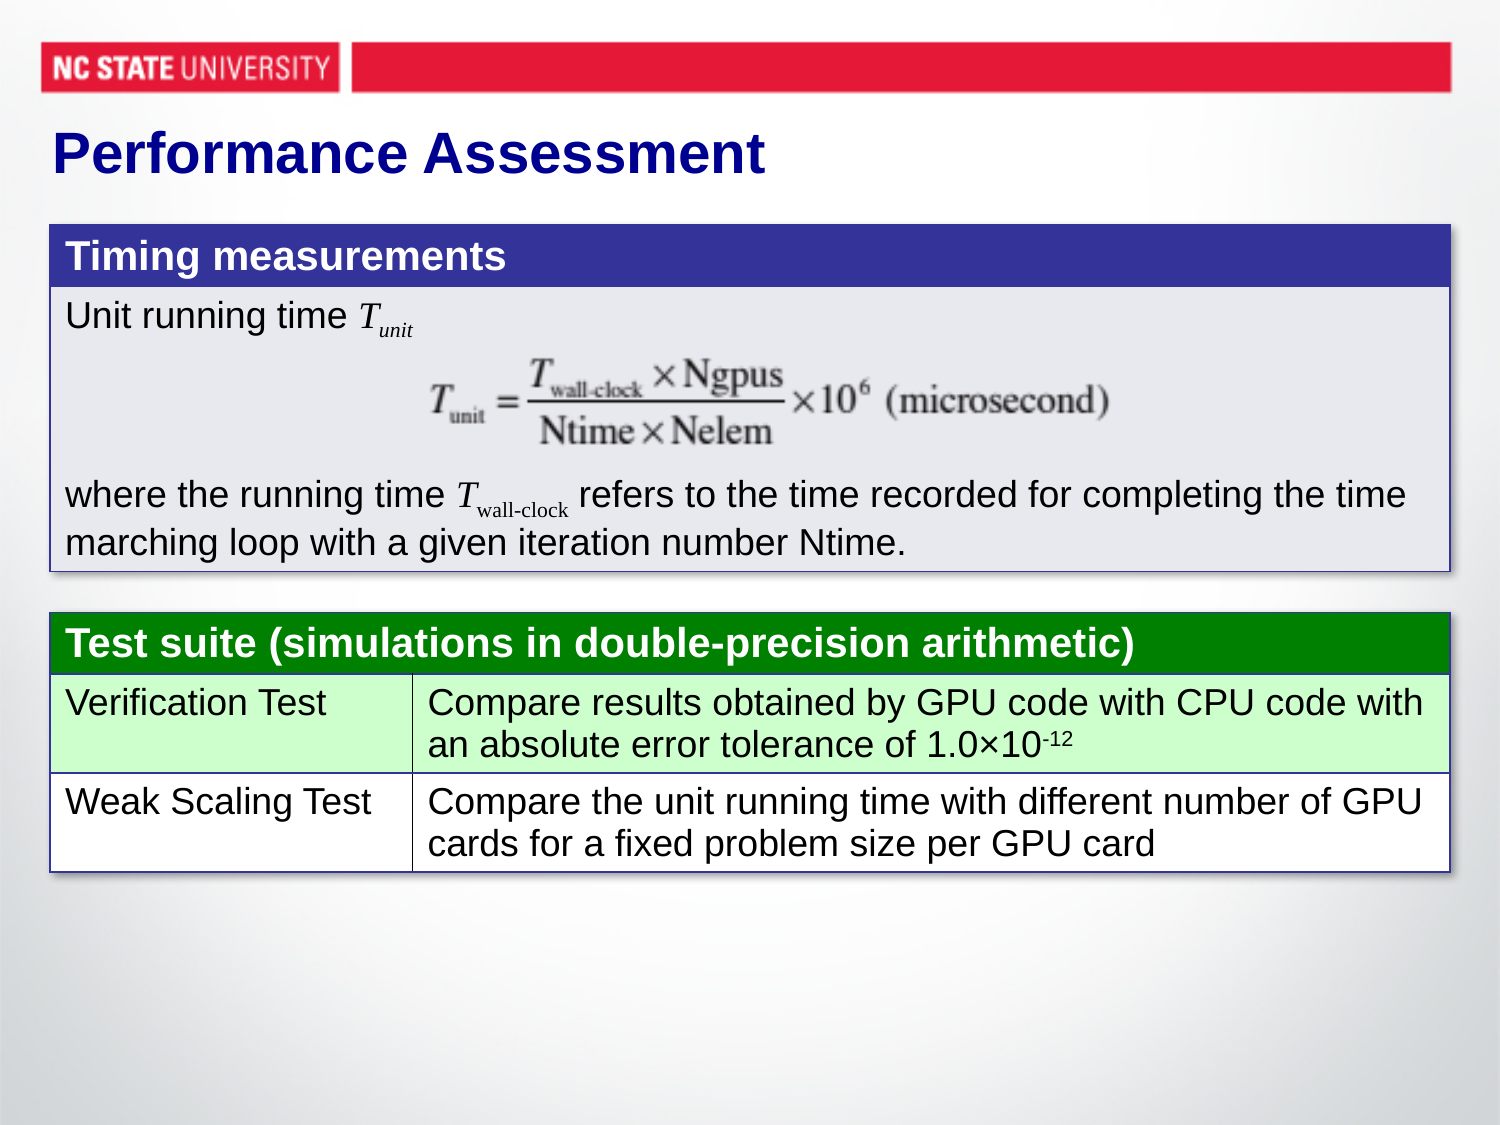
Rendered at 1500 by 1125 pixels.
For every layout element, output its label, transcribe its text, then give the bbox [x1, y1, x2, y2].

table_cell Verification Test [51, 675, 412, 772]
table_cell Unit running time Tunit where the running time Twall-clock refers to the time recorded for completing the time marching loop with a given iteration number Ntime. [51, 287, 1449, 571]
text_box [426, 349, 1114, 451]
table_cell Compare the unit running time with different number of GPU cards for a fixed problem size per GPU card [413, 774, 1449, 871]
table_cell Weak Scaling Test [51, 774, 412, 871]
table_header Test suite (simulations in double-precision arithmetic) [51, 613, 1449, 673]
picture [0, 0, 1500, 1125]
title Performance Assessment [37, 99, 1450, 200]
table_cell Compare results obtained by GPU code with CPU code with an absolute error tolerance of 1.0×10-12 [413, 675, 1449, 772]
table_header Timing measurements [51, 226, 1449, 286]
